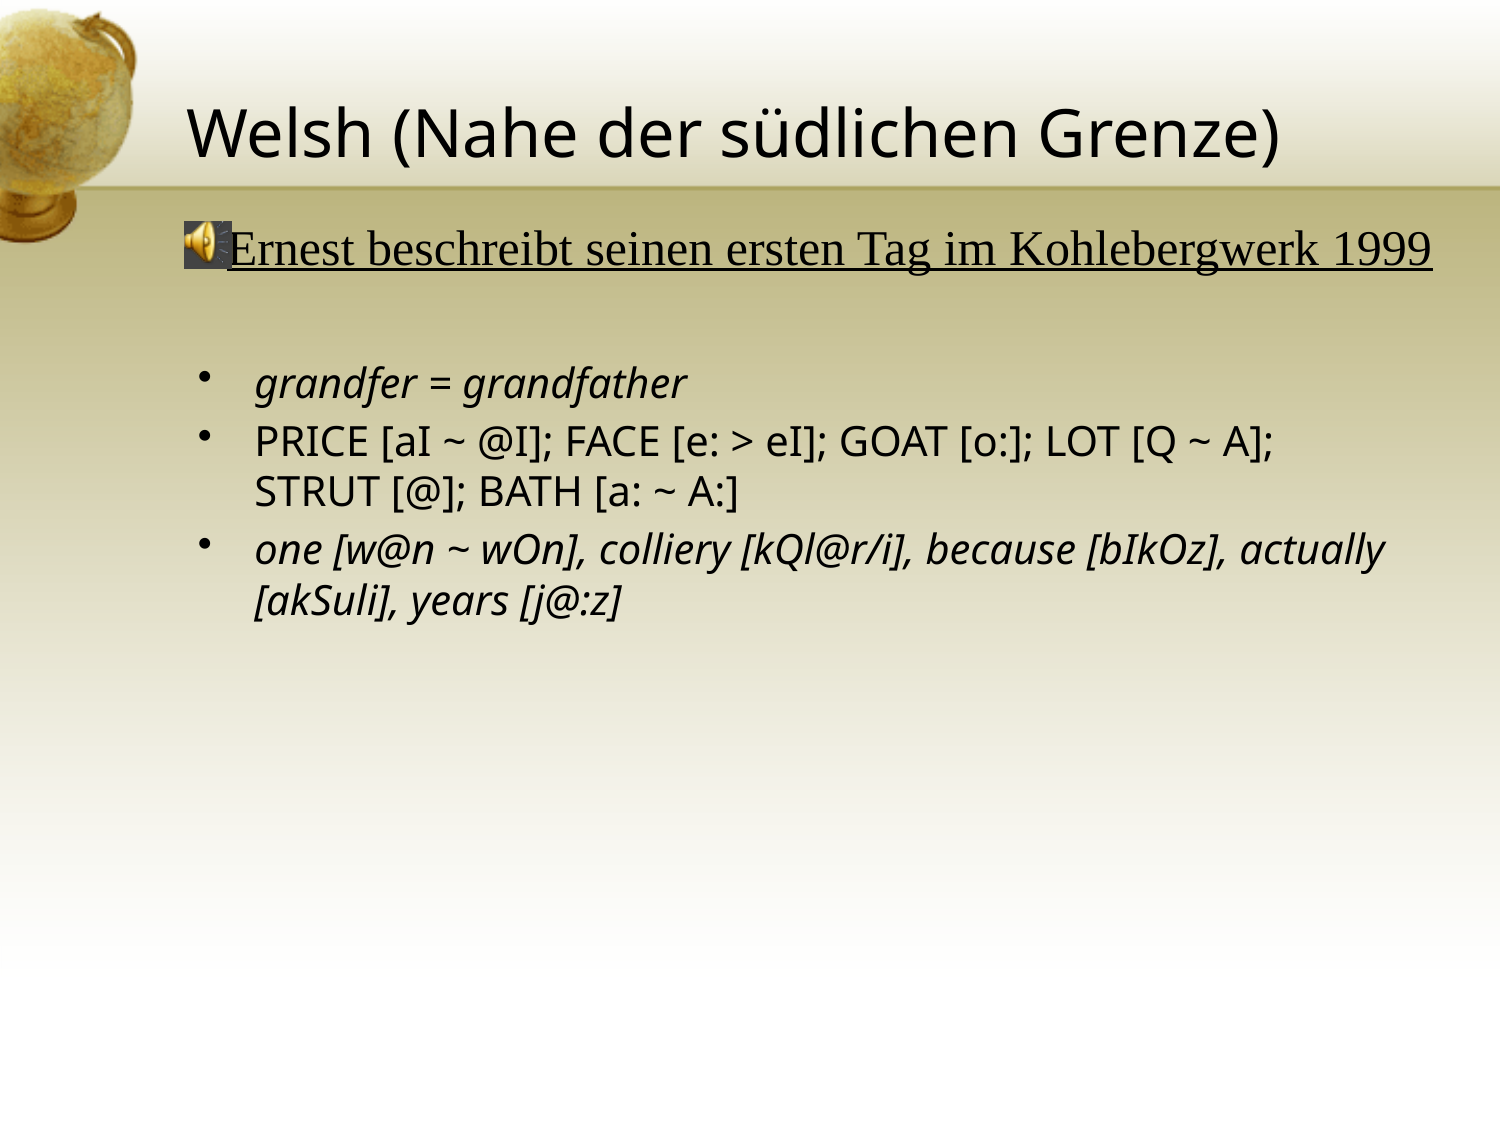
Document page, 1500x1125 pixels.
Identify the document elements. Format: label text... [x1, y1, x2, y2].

text_box Ernest beschreibt seinen ersten Tag im Kohlebergwerk 1999 [194, 208, 1465, 283]
list grandfer = grandfather PRICE [aI ~ @I]; FACE [e: > eI]; GOAT [o:]; LOT [Q ~ A]; STRUT [@]; BATH [a: ~ A:] one [w@n ~ wOn], colliery [kQl@r/i], because [bIkOz], actually [akSuli], years [j@:z] [182, 290, 1424, 1018]
picture [0, 0, 1500, 1125]
title Welsh (Nahe der südlichen Grenze) [170, 36, 1436, 179]
